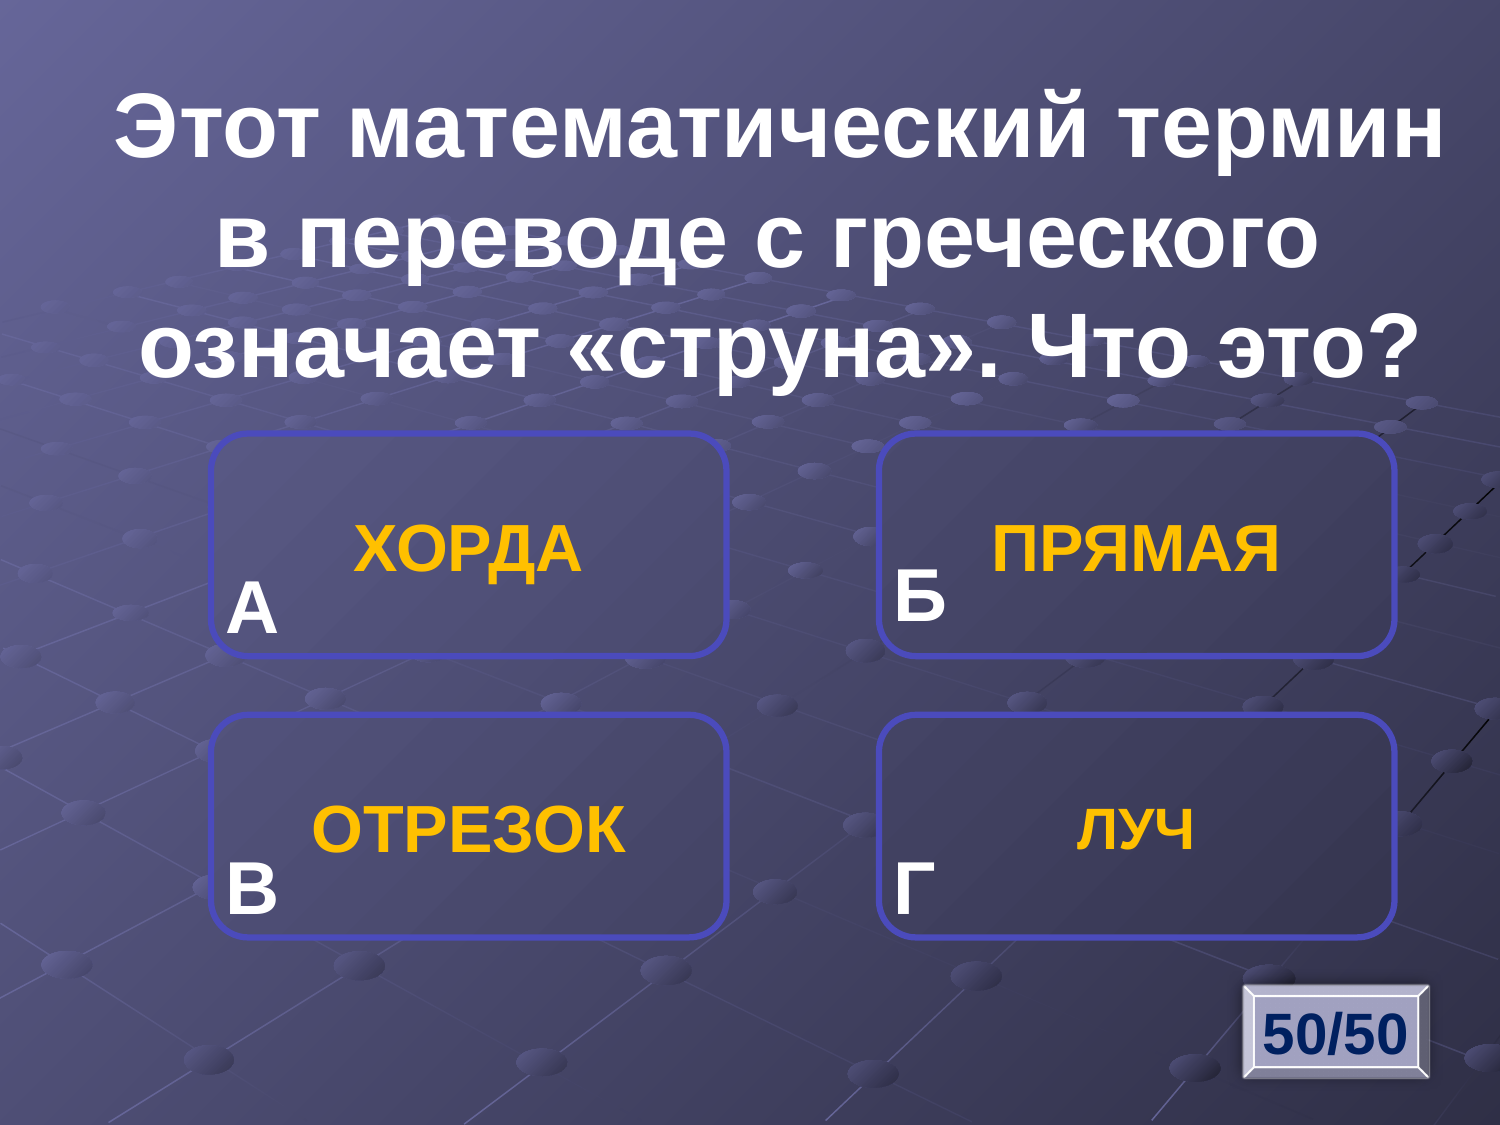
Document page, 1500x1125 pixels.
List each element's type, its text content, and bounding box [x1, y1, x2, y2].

text_box ЛУЧ [875, 711, 1398, 941]
text_box А [210, 550, 305, 656]
text_box Г [878, 831, 973, 937]
text_box [996, 480, 1289, 567]
text_box ОТРЕЗОК [207, 711, 730, 941]
text_box ХОРДА [207, 430, 730, 660]
text_box Этот математический термин в переводе с греческого означает «струна». Что это? [99, 58, 1463, 404]
text_box Б [878, 538, 973, 644]
text_box ПРЯМАЯ [875, 430, 1398, 660]
text_box 50/50 [1245, 987, 1428, 1077]
text_box В [210, 831, 305, 937]
